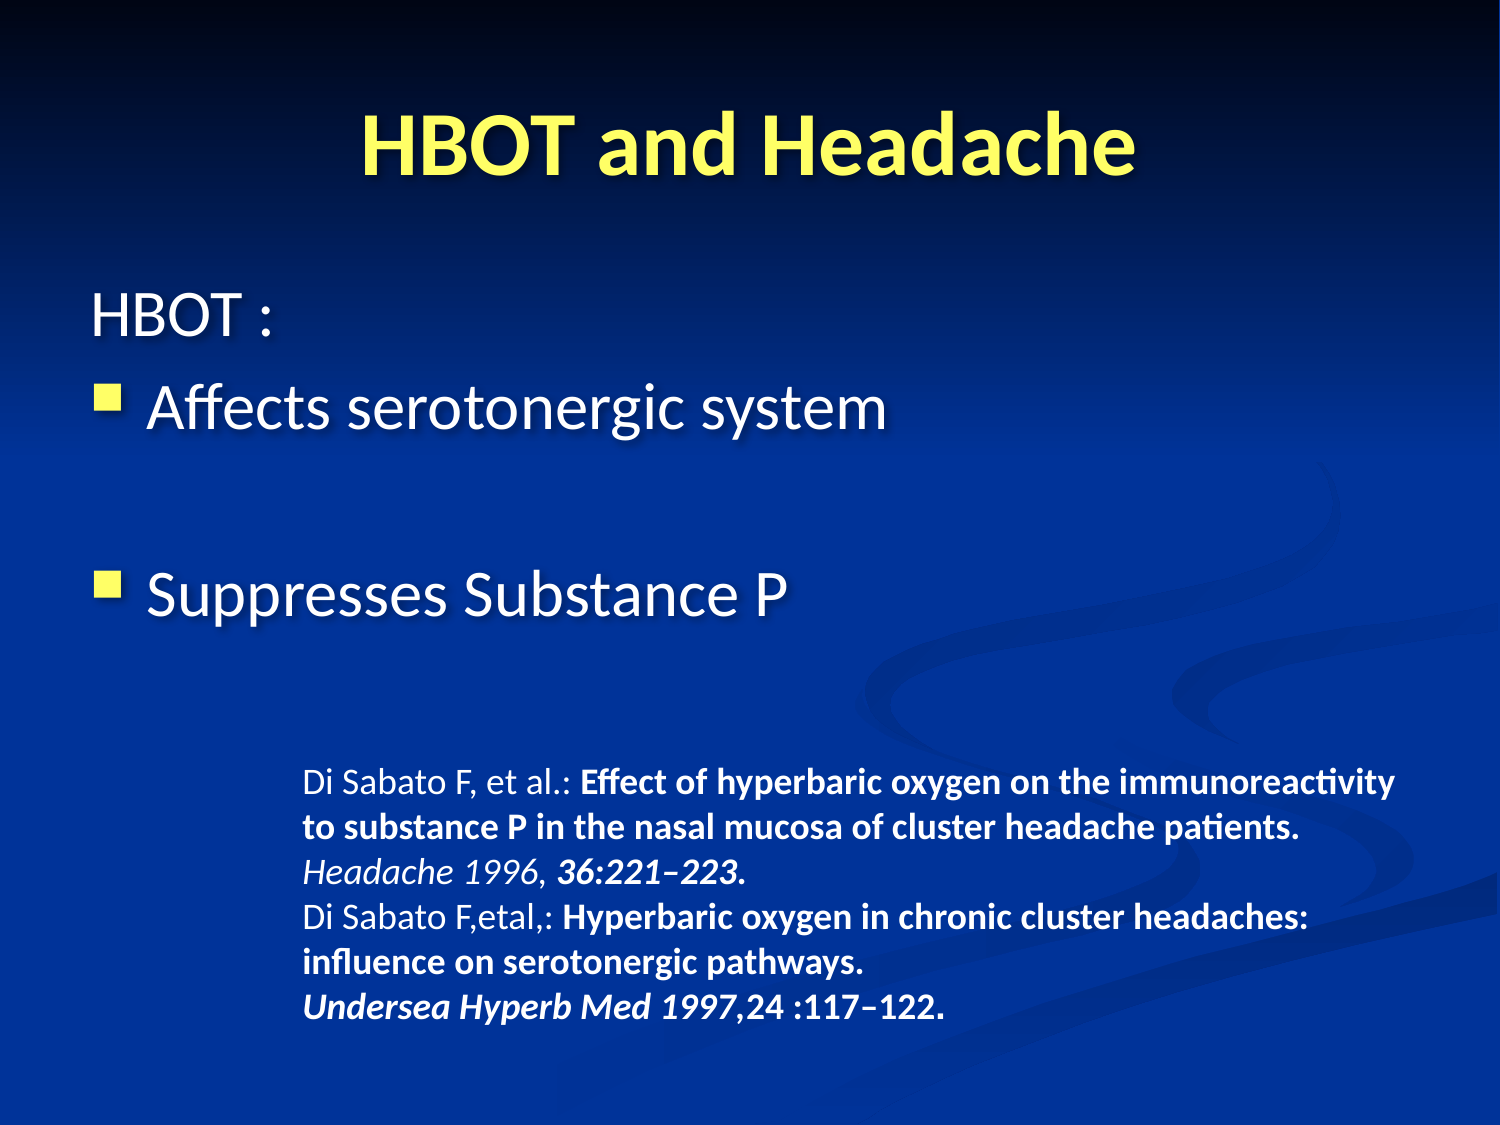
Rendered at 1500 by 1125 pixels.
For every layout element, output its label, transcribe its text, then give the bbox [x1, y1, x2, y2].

text_box Di Sabato F, et al.: Effect of hyperbaric oxygen on the immunoreactivity to substance P in the nasal mucosa of cluster headache patients. Headache 1996, 36:221–223. Di Sabato F,etal,: Hyperbaric oxygen in chronic cluster headaches: influence on serotonergic pathways. Undersea Hyperb Med 1997,24 :117–122. [287, 749, 1438, 1035]
title HBOT and Headache [74, 44, 1426, 233]
list HBOT : Affects serotonergic system Suppresses Substance P [74, 262, 1426, 688]
